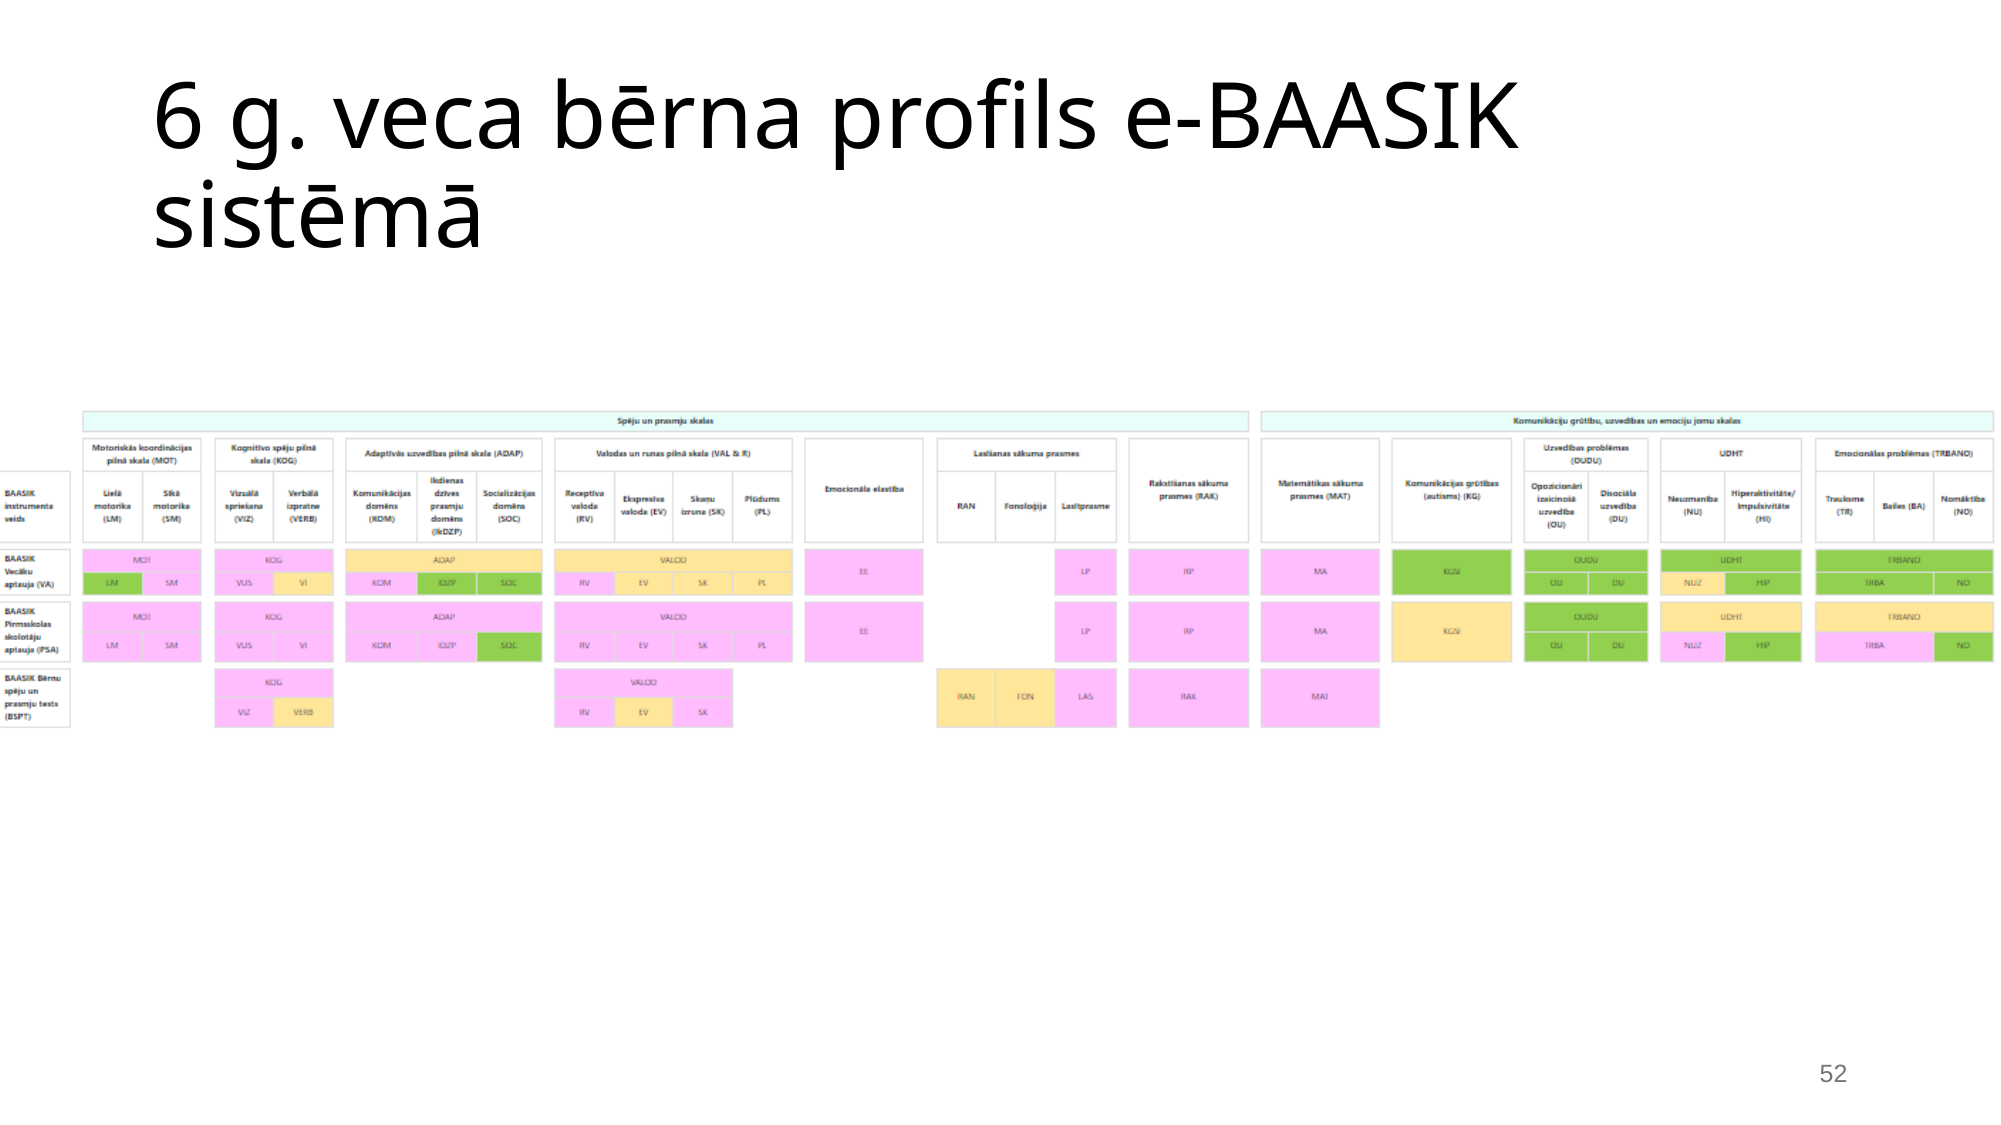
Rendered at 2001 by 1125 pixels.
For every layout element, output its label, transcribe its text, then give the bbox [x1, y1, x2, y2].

picture [0, 393, 2000, 732]
slide_number 52 [1412, 1042, 1863, 1103]
title 6 g. veca bērna profils e-BAASIK sistēmā [137, 59, 1863, 278]
